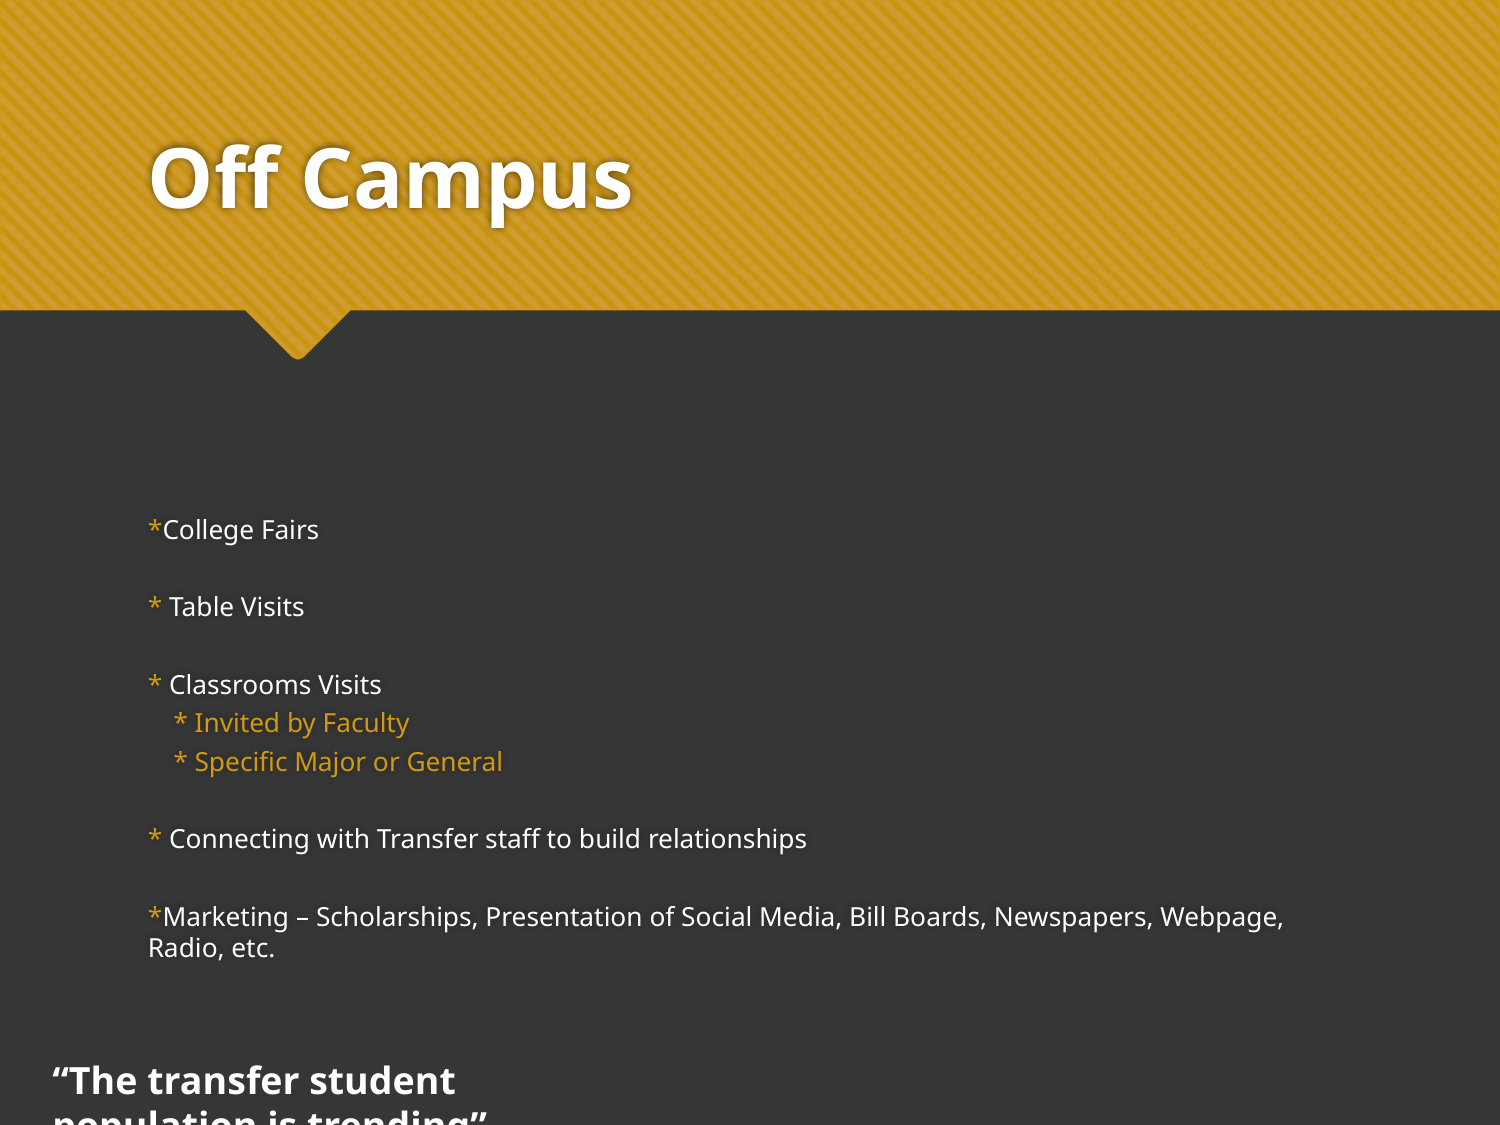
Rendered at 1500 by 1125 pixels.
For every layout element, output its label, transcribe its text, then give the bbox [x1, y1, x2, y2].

text_box “The transfer student population is trending” [37, 1049, 638, 1125]
title Off Campus [132, 73, 1368, 233]
list *College Fairs * Table Visits * Classrooms Visits * Invited by Faculty * Specific Major or General * Connecting with Transfer staff to build relationships *Marketing – Scholarships, Presentation of Social Media, Bill Boards, Newspapers, Webpage, Radio, etc. [132, 481, 1368, 1079]
